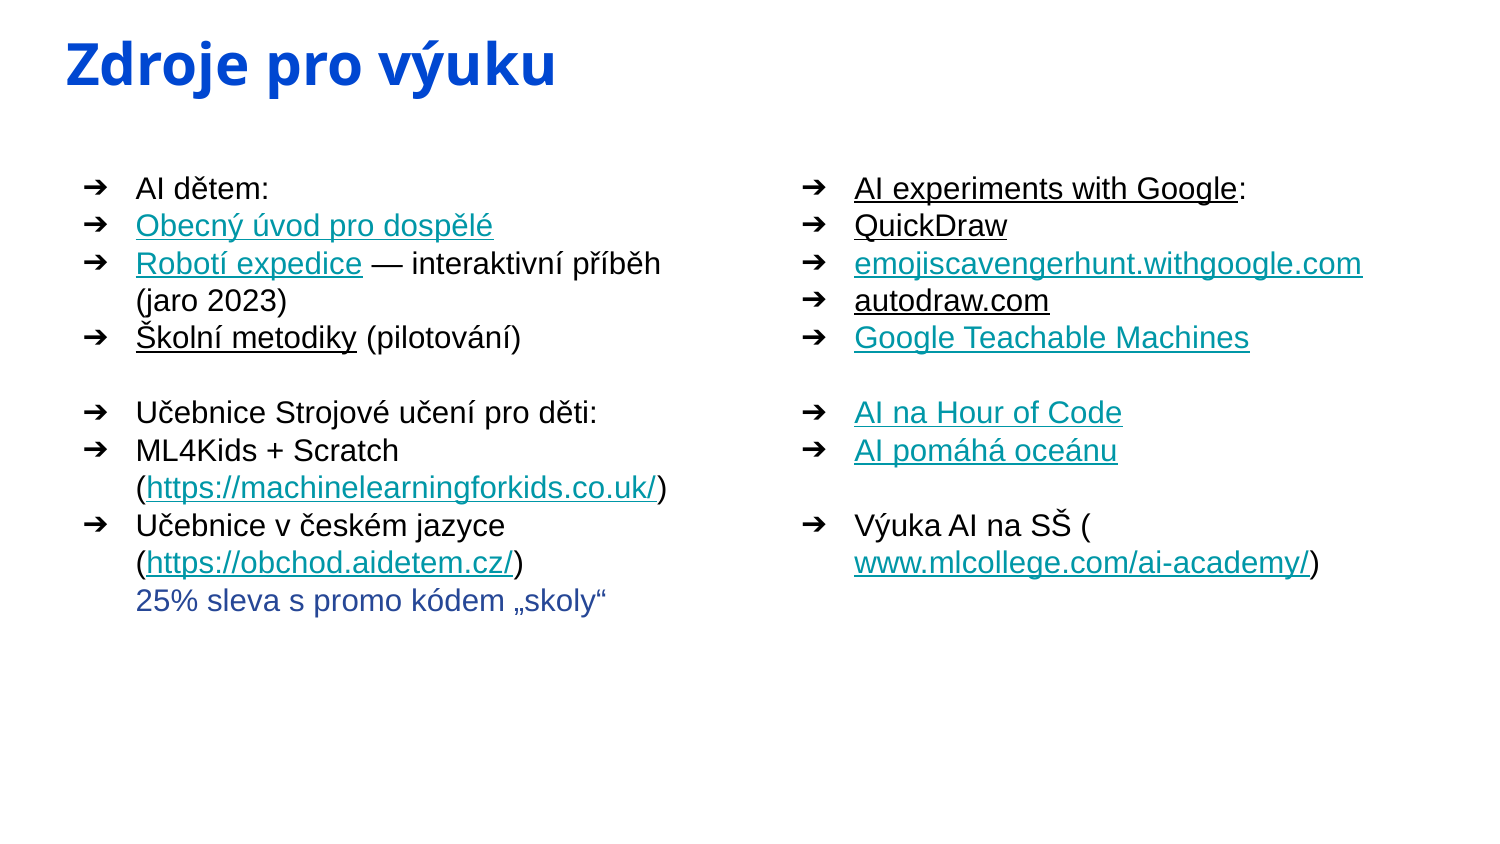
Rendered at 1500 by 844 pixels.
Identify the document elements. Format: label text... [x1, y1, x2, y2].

text_box AI dětem: Obecný úvod pro dospělé Robotí expedice — interaktivní příběh (jaro 2023) Školní metodiky (pilotování) Učebnice Strojové učení pro děti: ML4Kids + Scratch (https://machinelearningforkids.co.uk/) Učebnice v českém jazyce (https://obchod.aidetem.cz/) 25% sleva s promo kódem „skoly“ [45, 152, 718, 807]
text_box Zdroje pro výuku [51, 12, 1449, 107]
text_box AI experiments with Google: QuickDraw emojiscavengerhunt.withgoogle.com autodraw.com Google Teachable Machines AI na Hour of Code AI pomáhá oceánu Výuka AI na SŠ (www.mlcollege.com/ai-academy/) [764, 152, 1437, 807]
